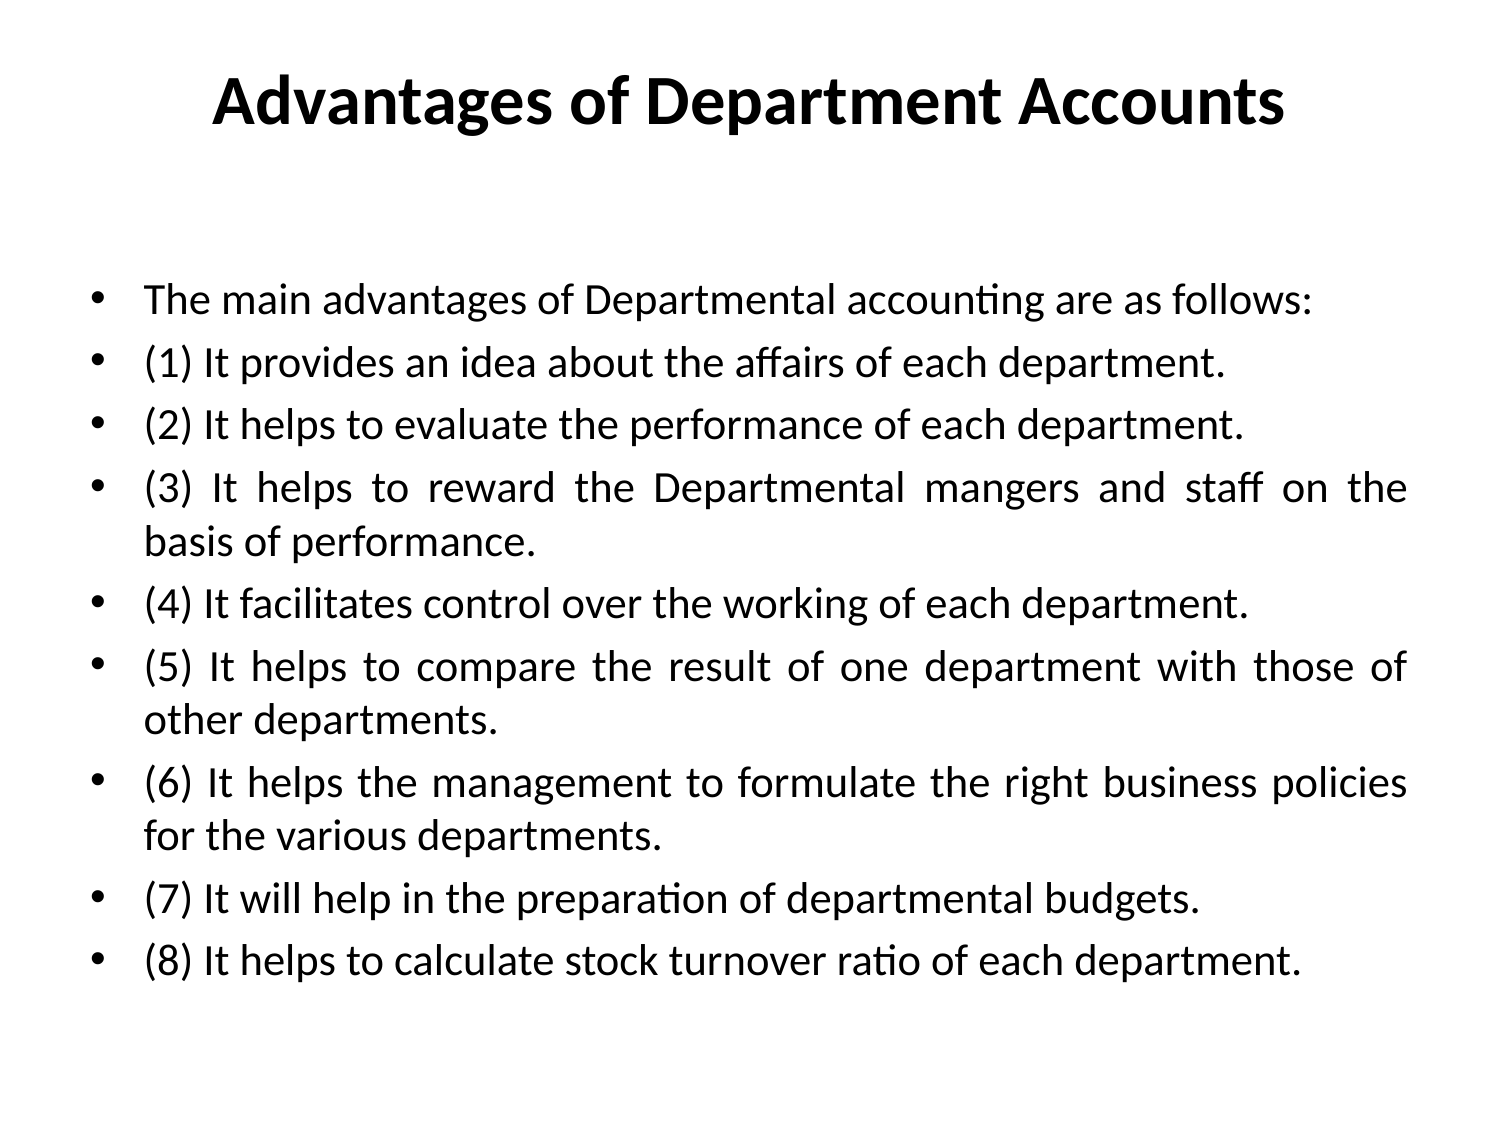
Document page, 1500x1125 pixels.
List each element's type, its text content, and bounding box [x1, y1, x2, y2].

list The main advantages of Departmental accounting are as follows: (1) It provides an idea about the affairs of each department. (2) It helps to evaluate the performance of each department. (3) It helps to reward the Departmental mangers and staff on the basis of performance. (4) It facilitates control over the working of each department. (5) It helps to compare the result of one department with those of other departments. (6) It helps the management to formulate the right business policies for the various departments. (7) It will help in the preparation of departmental budgets. (8) It helps to calculate stock turnover ratio of each department. [75, 262, 1425, 1005]
title Advantages of Department Accounts [75, 45, 1425, 233]
